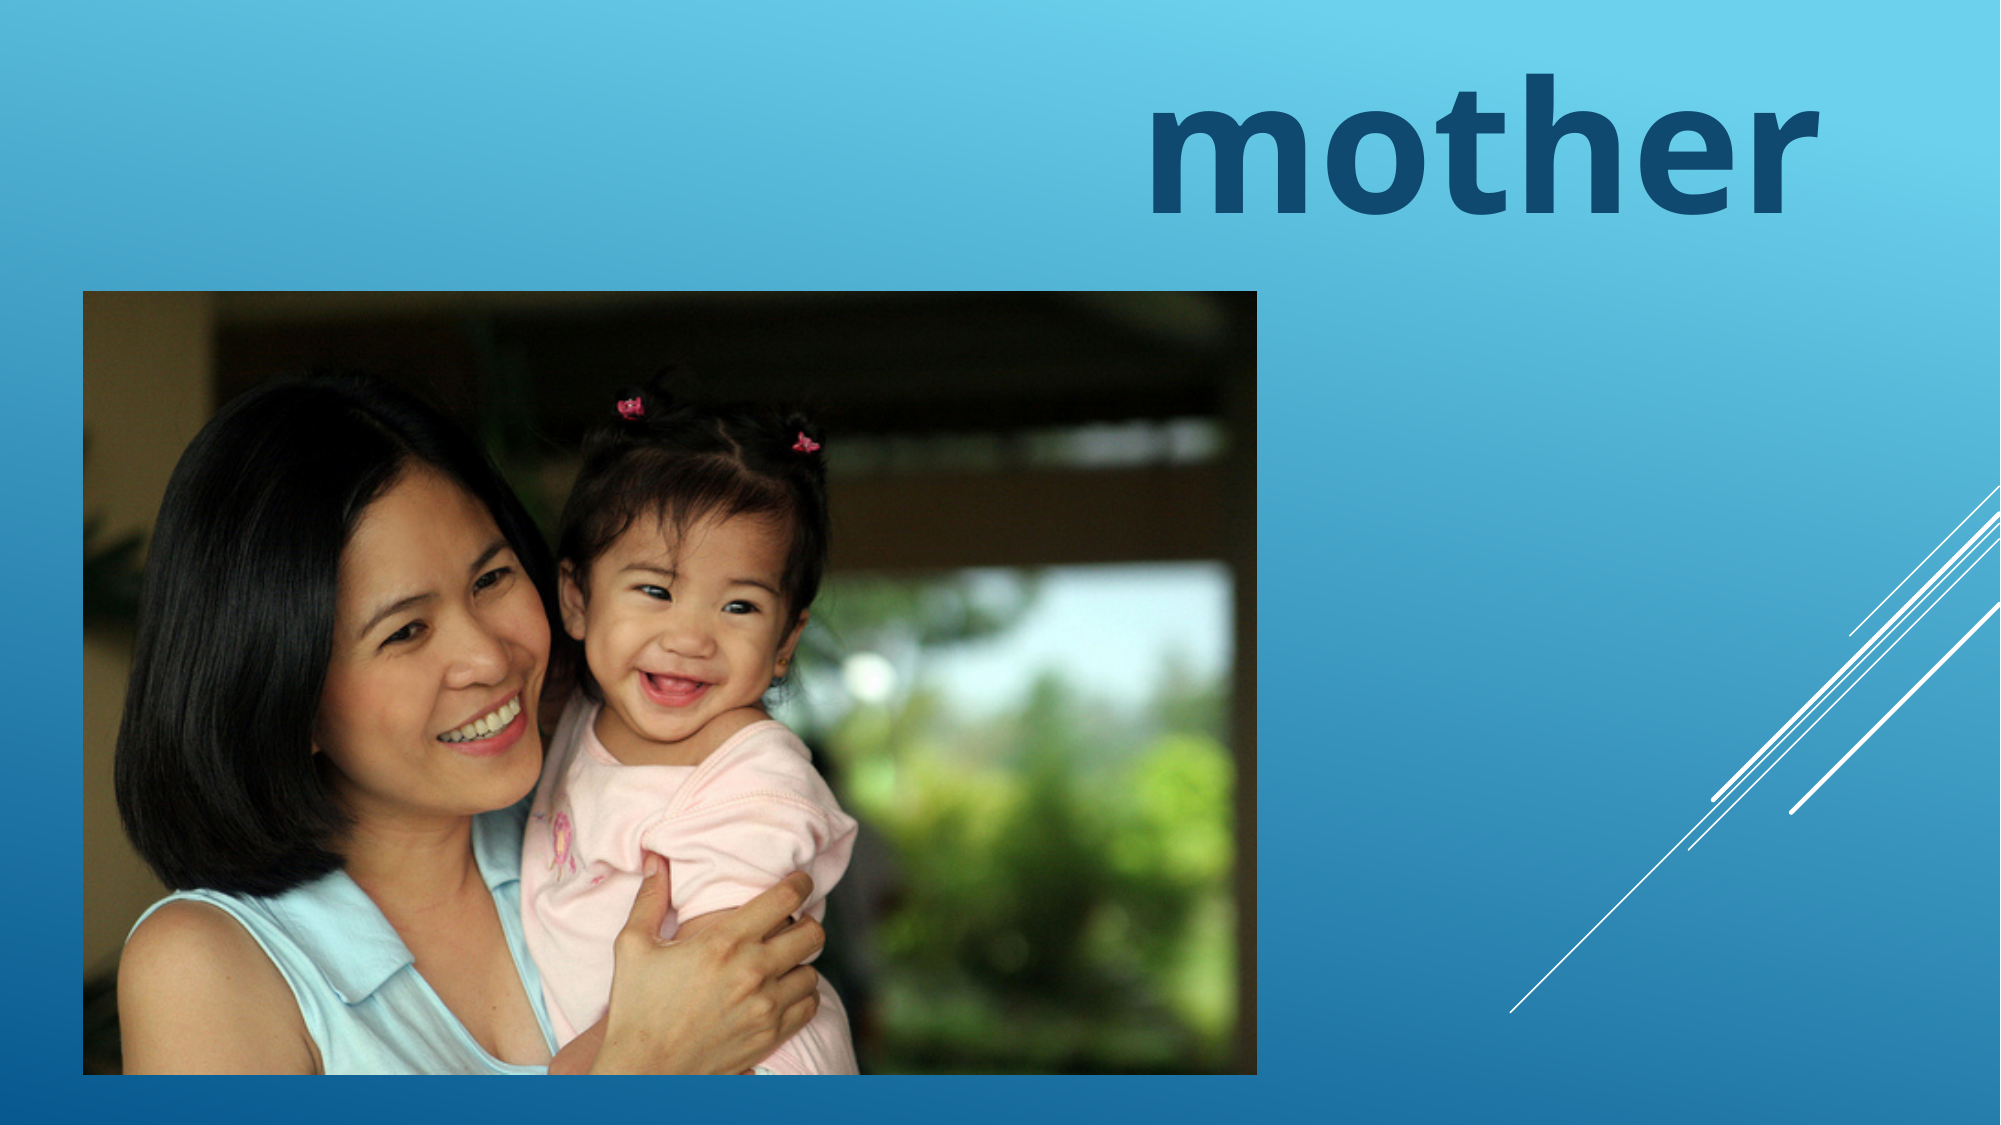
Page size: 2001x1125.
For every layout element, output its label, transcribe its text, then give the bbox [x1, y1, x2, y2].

picture [83, 291, 1257, 1075]
list mother [863, 22, 1840, 292]
